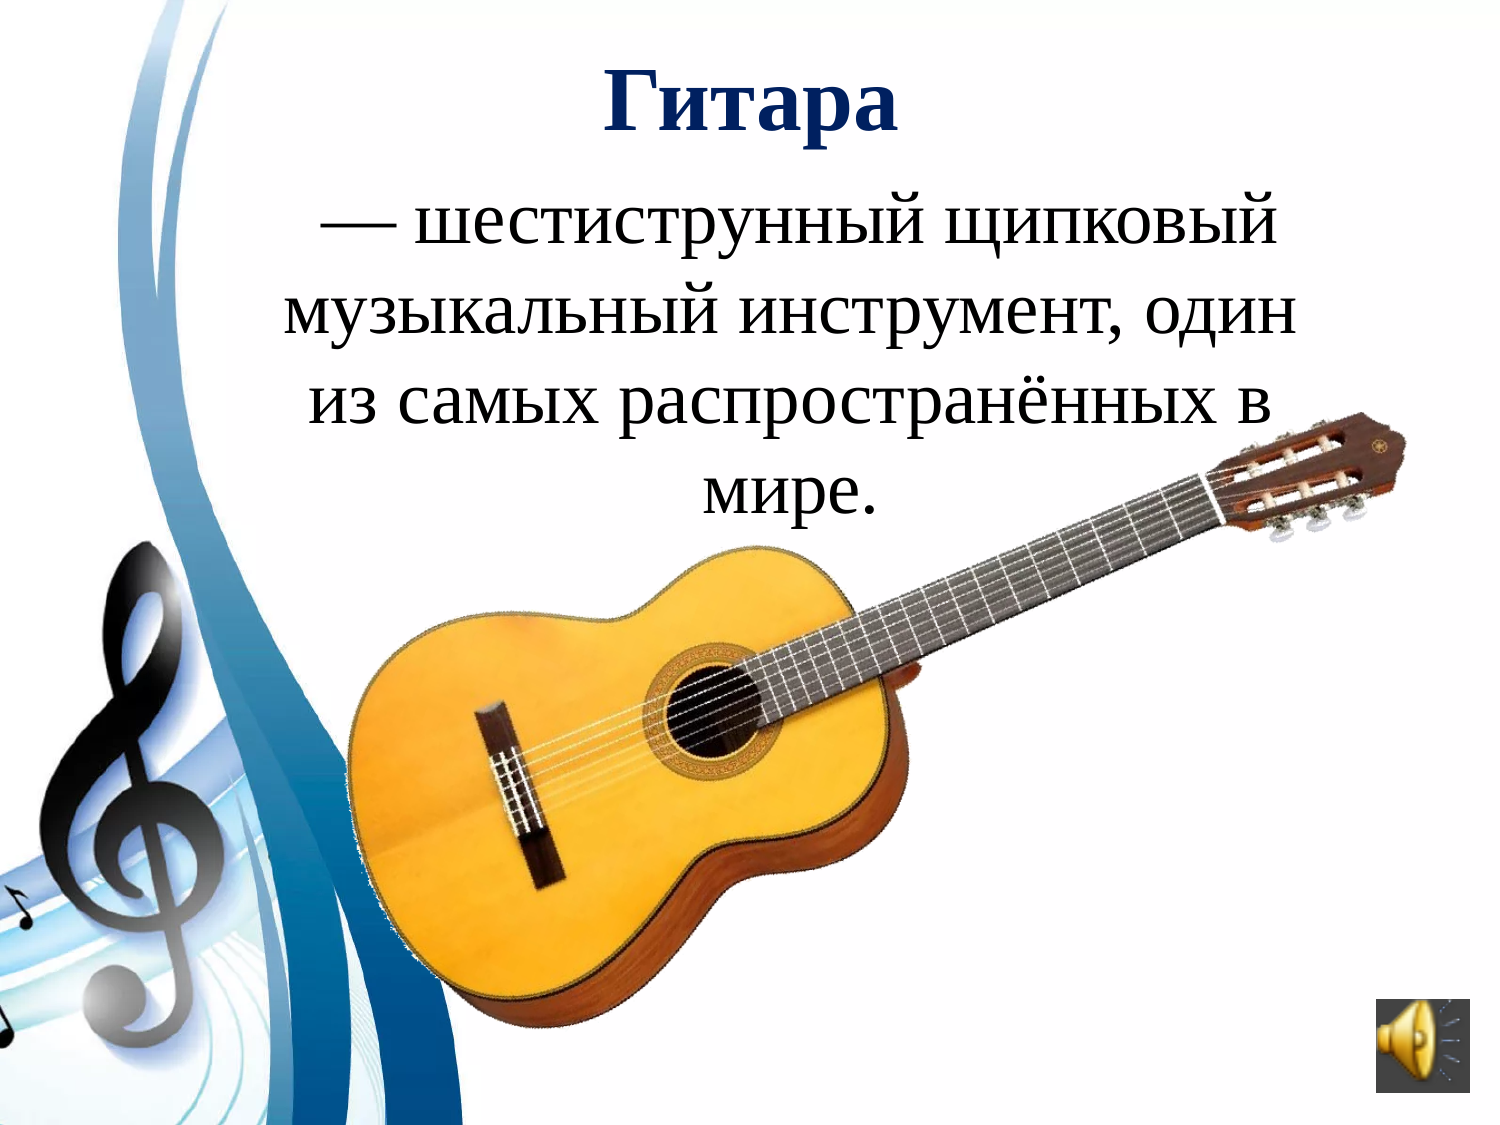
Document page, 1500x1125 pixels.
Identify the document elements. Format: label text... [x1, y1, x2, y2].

picture [0, 0, 1500, 1125]
text_box — шестиструнный щипковый музыкальный инструмент, один из самых распространённых в мире. [740, 160, 1341, 398]
text_box — шестиструнный щипковый музыкальный инструмент, один из самых распространённых в мире. [242, 160, 566, 536]
title Гитара [76, 0, 1427, 188]
